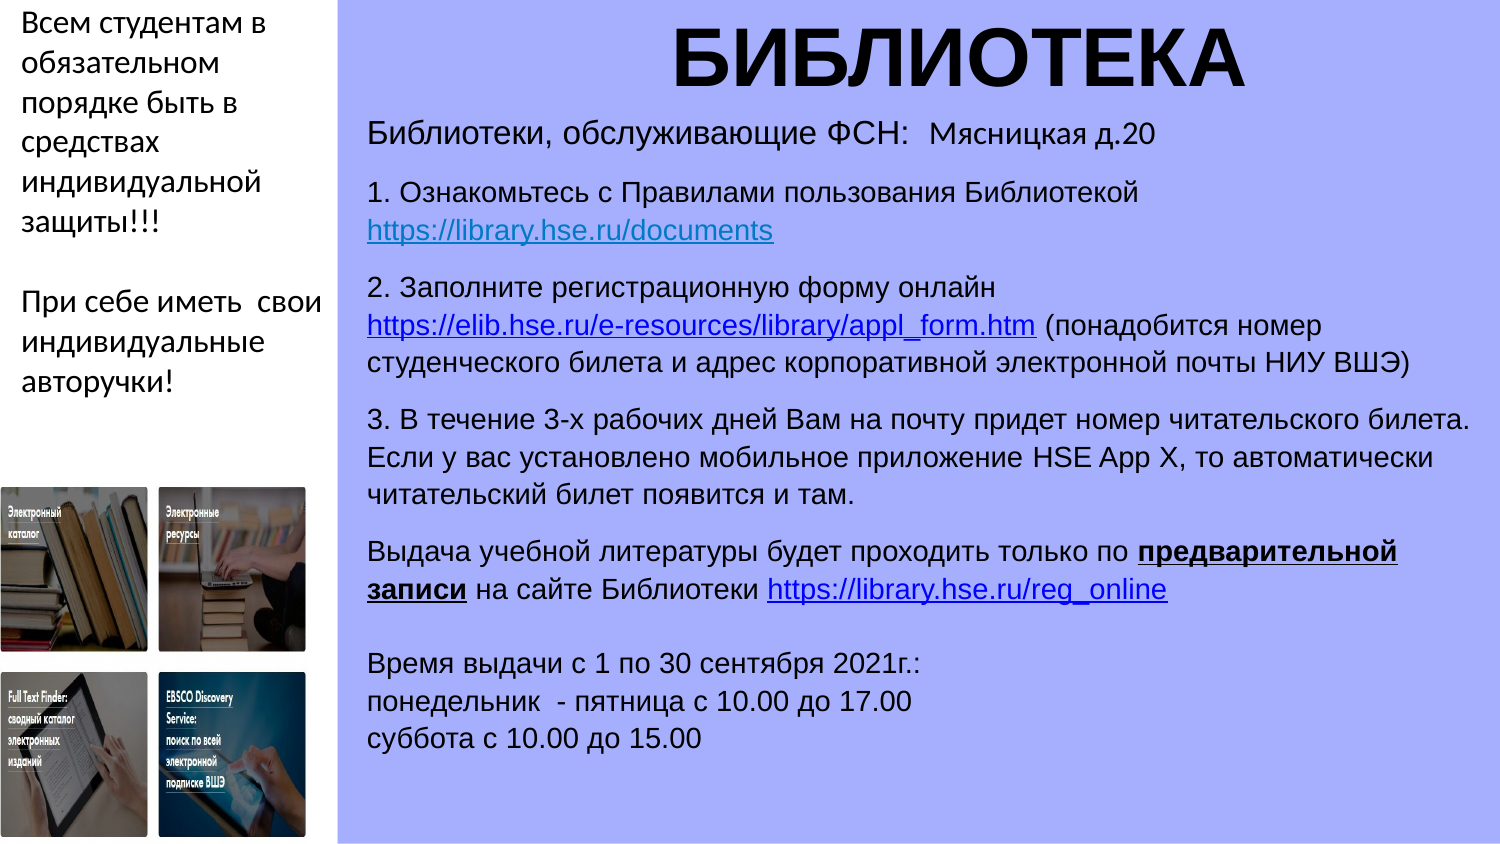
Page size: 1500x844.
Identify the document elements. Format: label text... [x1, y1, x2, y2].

text_box [0, 481, 309, 844]
title БИБЛИОТЕКА [669, 0, 1254, 109]
text_box [338, 0, 1500, 844]
text_box Библиотеки, обслуживающие ФСН: Мясницкая д.20 1. Ознакомьтесь с Правилами пользования Библиотекой https://library.hse.ru/documents 2. Заполните регистрационную форму онлайн https://elib.hse.ru/e-resources/library/appl_form.htm (понадобится номер студенческого билета и адрес корпоративной электронной почты НИУ ВШЭ) 3. В течение 3-х рабочих дней Вам на почту придет номер читательского билета. Если у вас установлено мобильное приложение HSE App X, то автоматически читательский билет появится и там. Выдача учебной литературы будет проходить только по предварительной записи на сайте Библиотеки https://library.hse.ru/reg_online Время выдачи с 1 по 30 сентября 2021г.: понедельник - пятница с 10.00 до 17.00 суббота с 10.00 до 15.00 [366, 109, 1500, 755]
text_box Всем студентам в обязательном порядке быть в средствах индивидуальной защиты!!! При себе иметь свои индивидуальные авторучки! [21, 0, 338, 844]
